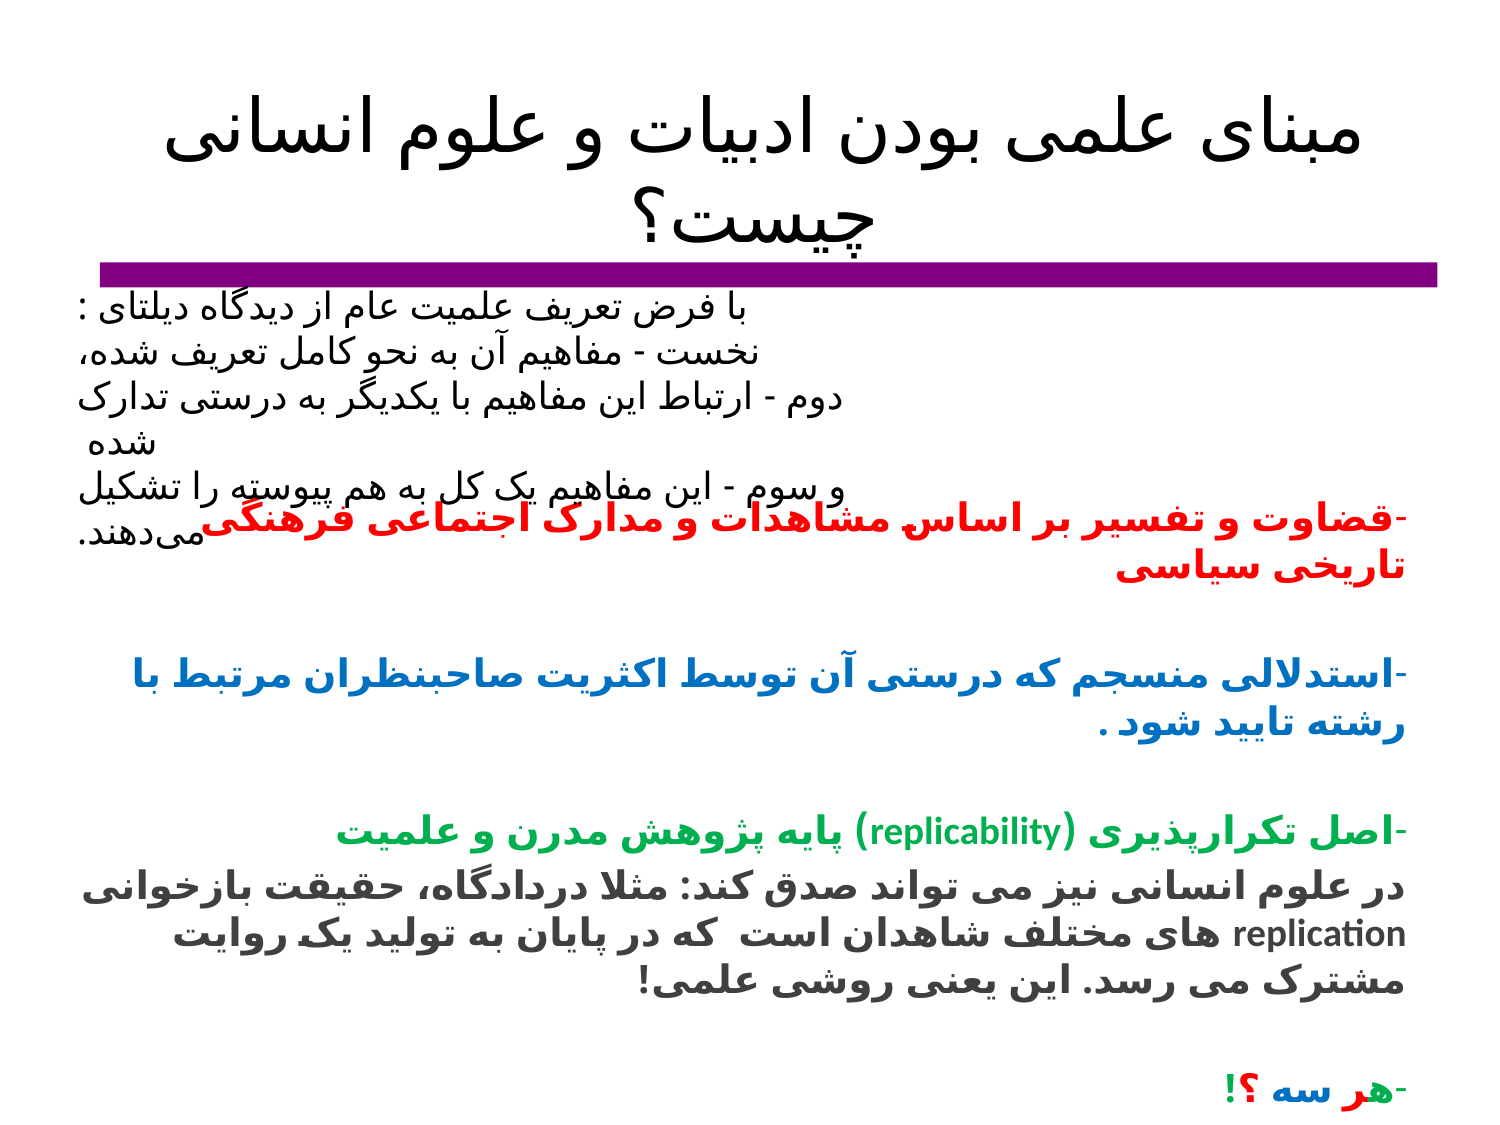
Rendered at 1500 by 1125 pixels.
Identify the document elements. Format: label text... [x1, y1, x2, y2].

text_box با فرض تعریف علمیت عام از دیدگاه دیلتای : نخست - مفاهیم آن به نحو کامل تعریف شده، دوم - ارتباط این مفاهیم با یکدیگر به درستی تدارک شده و سوم - این مفاهیم یک کل به هم پیوسته را تشکیل می‌دهند. [62, 274, 875, 560]
text_box [99, 262, 1438, 288]
subtitle قضاوت و تفسیر بر اساس مشاهدات و مدارک اجتماعی فرهنگی تاریخی سیاسی استدلالی منسجم که درستی آن توسط اکثریت صاحبنظران مرتبط با رشته تایید شود . اصل تکرارپذیری (replicability) پایه پژوهش مدرن و علمیت در علوم انسانی نیز می تواند صدق کند: مثلا دردادگاه، حقیقت بازخوانی replication های مختلف شاهدان است که در پایان به تولید یک روایت مشترک می رسد. این یعنی روشی علمی! هر سه ؟! [62, 375, 1422, 1125]
title مبنای علمی بودن ادبیات و علوم انسانی چیست؟ [117, 46, 1393, 262]
